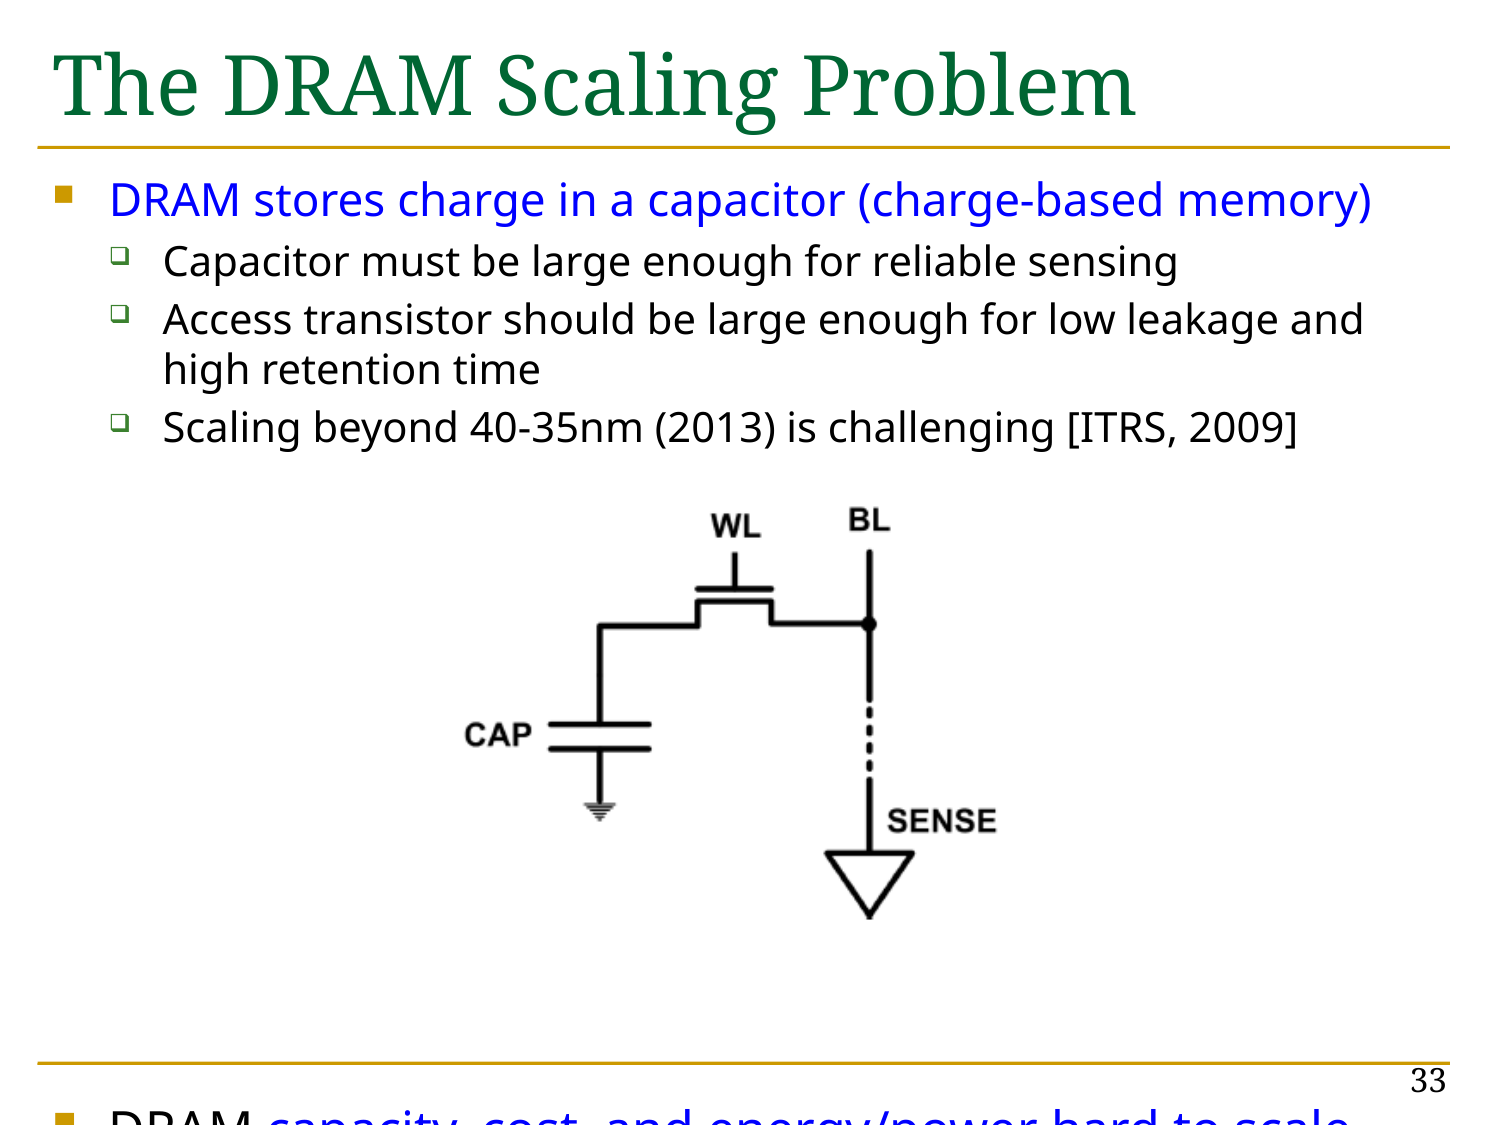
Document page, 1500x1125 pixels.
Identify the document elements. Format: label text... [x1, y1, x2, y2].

picture [437, 457, 1026, 963]
slide_number 33 [1111, 1036, 1462, 1112]
list DRAM stores charge in a capacitor (charge-based memory) Capacitor must be large enough for reliable sensing Access transistor should be large enough for low leakage and high retention time Scaling beyond 40-35nm (2013) is challenging [ITRS, 2009] DRAM capacity, cost, and energy/power hard to scale [37, 163, 1450, 1016]
title The DRAM Scaling Problem [37, 24, 1450, 163]
